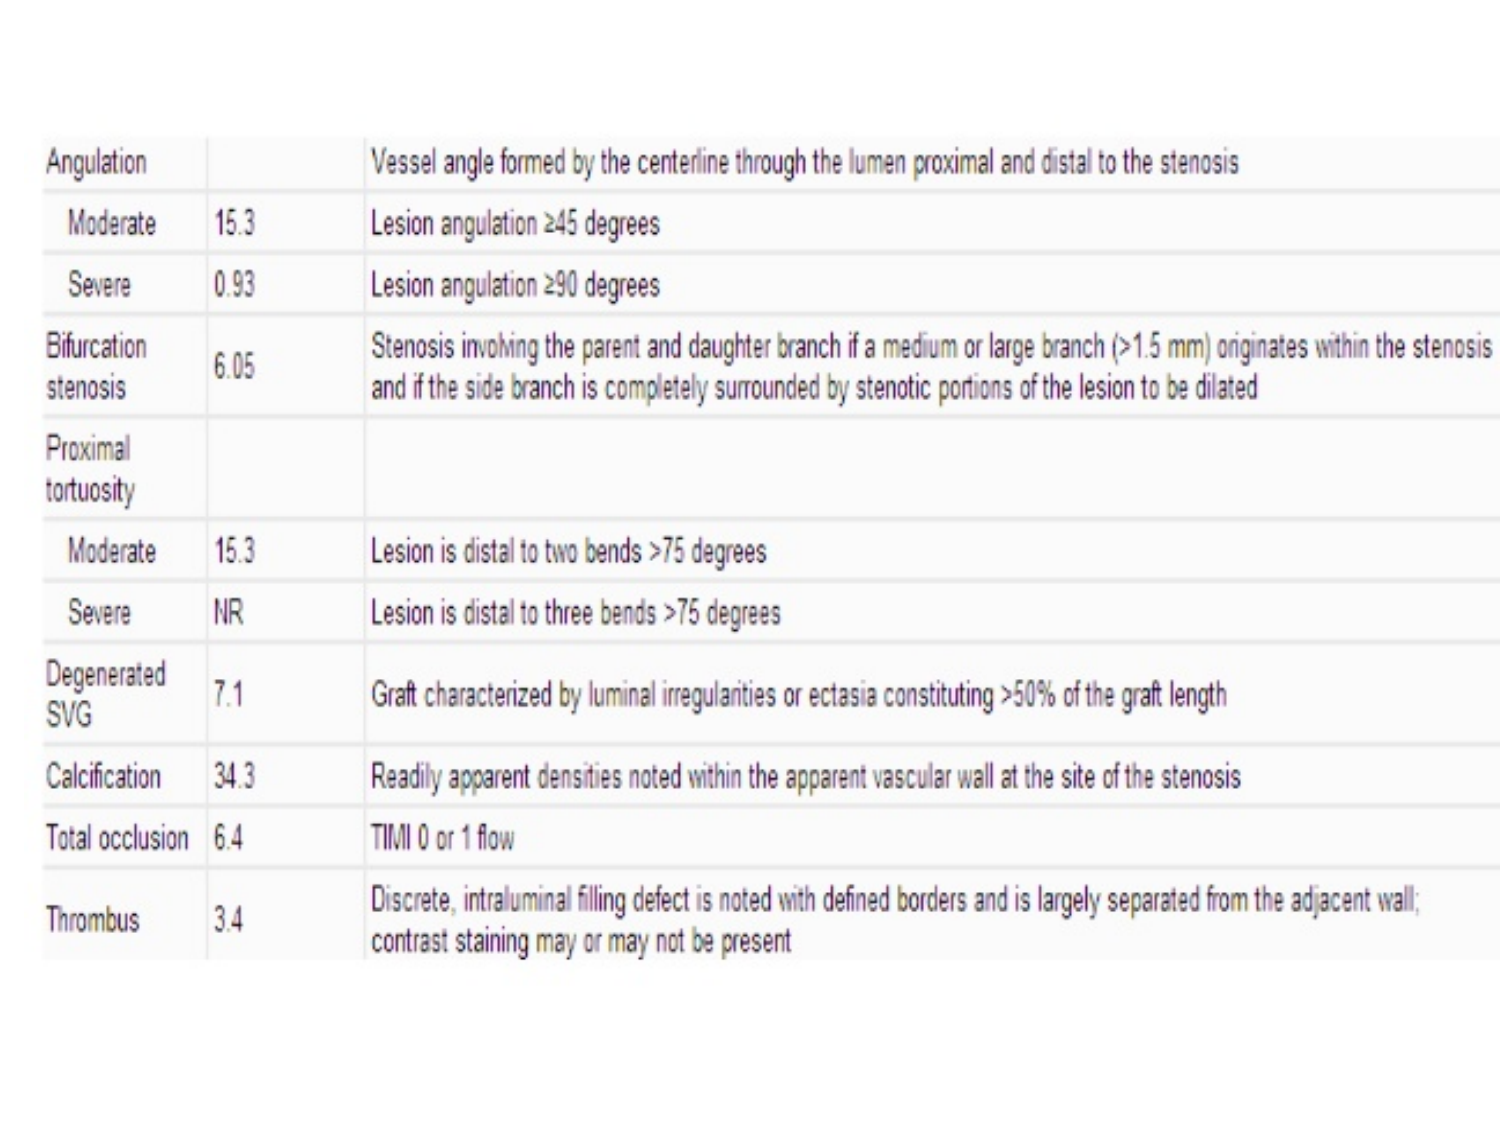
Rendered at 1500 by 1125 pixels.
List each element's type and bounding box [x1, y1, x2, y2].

list [24, 49, 1500, 1051]
